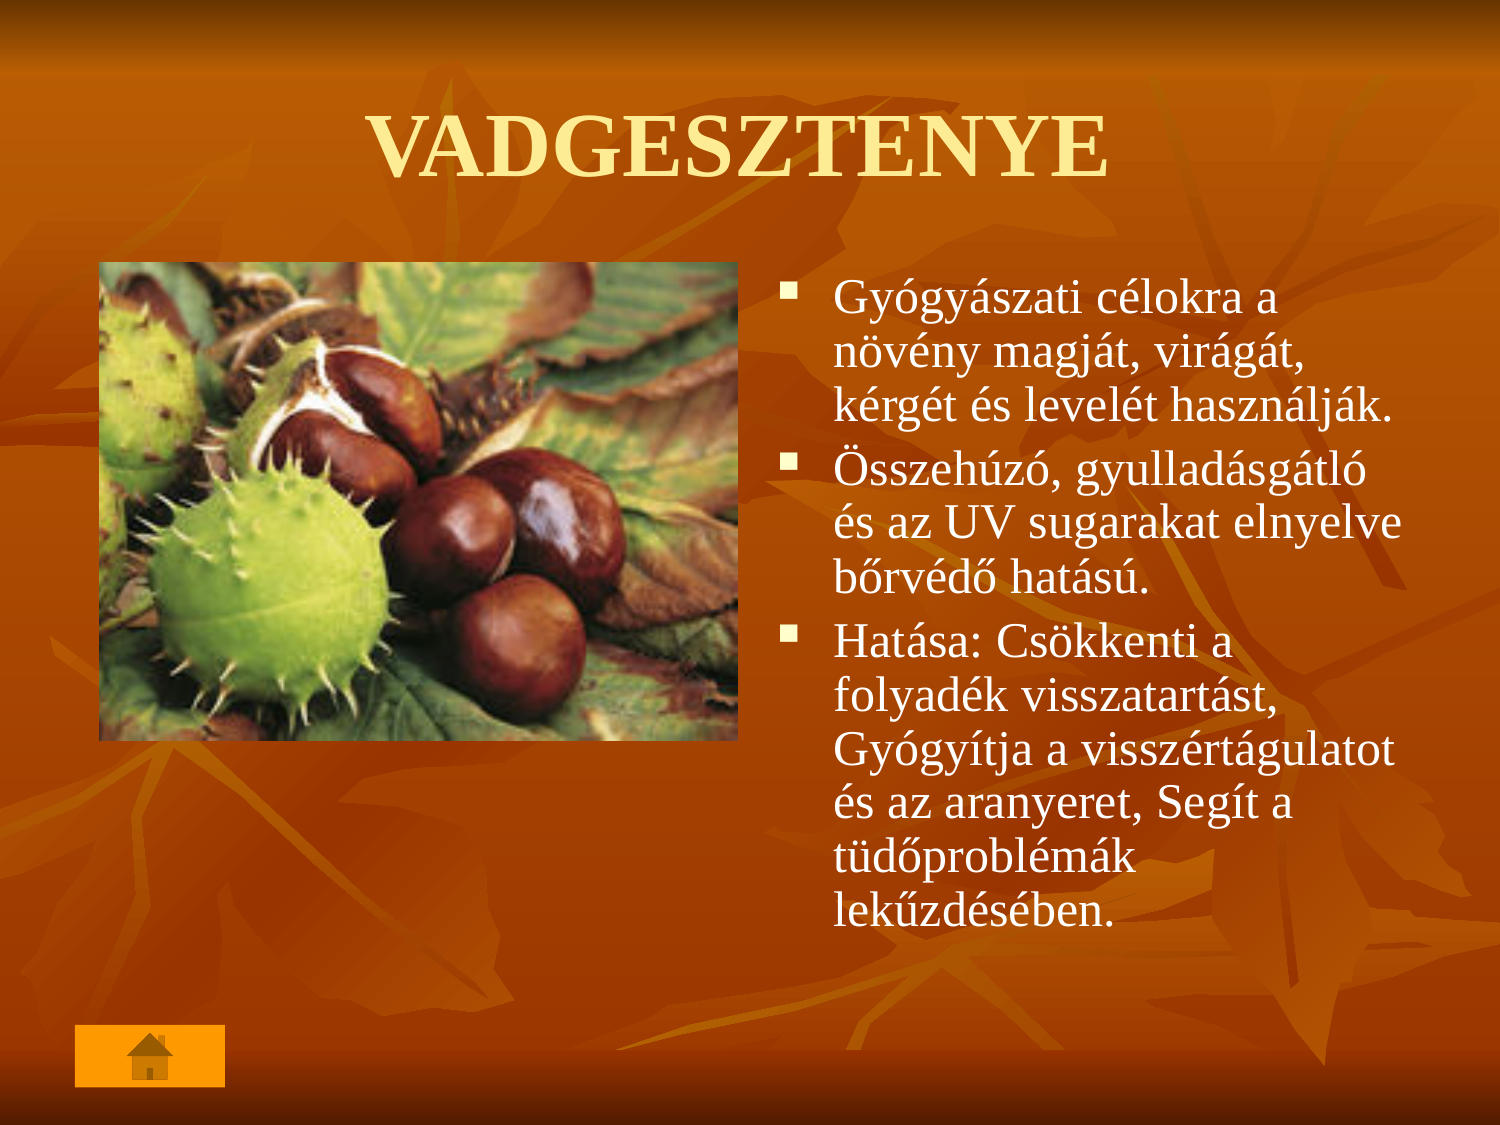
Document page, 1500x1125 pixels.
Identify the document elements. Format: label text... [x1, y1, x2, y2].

text_box [74, 1024, 225, 1088]
title VADGESZTENYE [74, 45, 1426, 234]
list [99, 262, 738, 741]
list Gyógyászati célokra a növény magját, virágát, kérgét és levelét használják. Összehúzó, gyulladásgátló és az UV sugarakat elnyelve bőrvédő hatású. Hatása: Csökkenti a folyadék visszatartást, Gyógyítja a visszértágulatot és az aranyeret, Segít a tüdőproblémák lekűzdésében. [762, 262, 1426, 1006]
